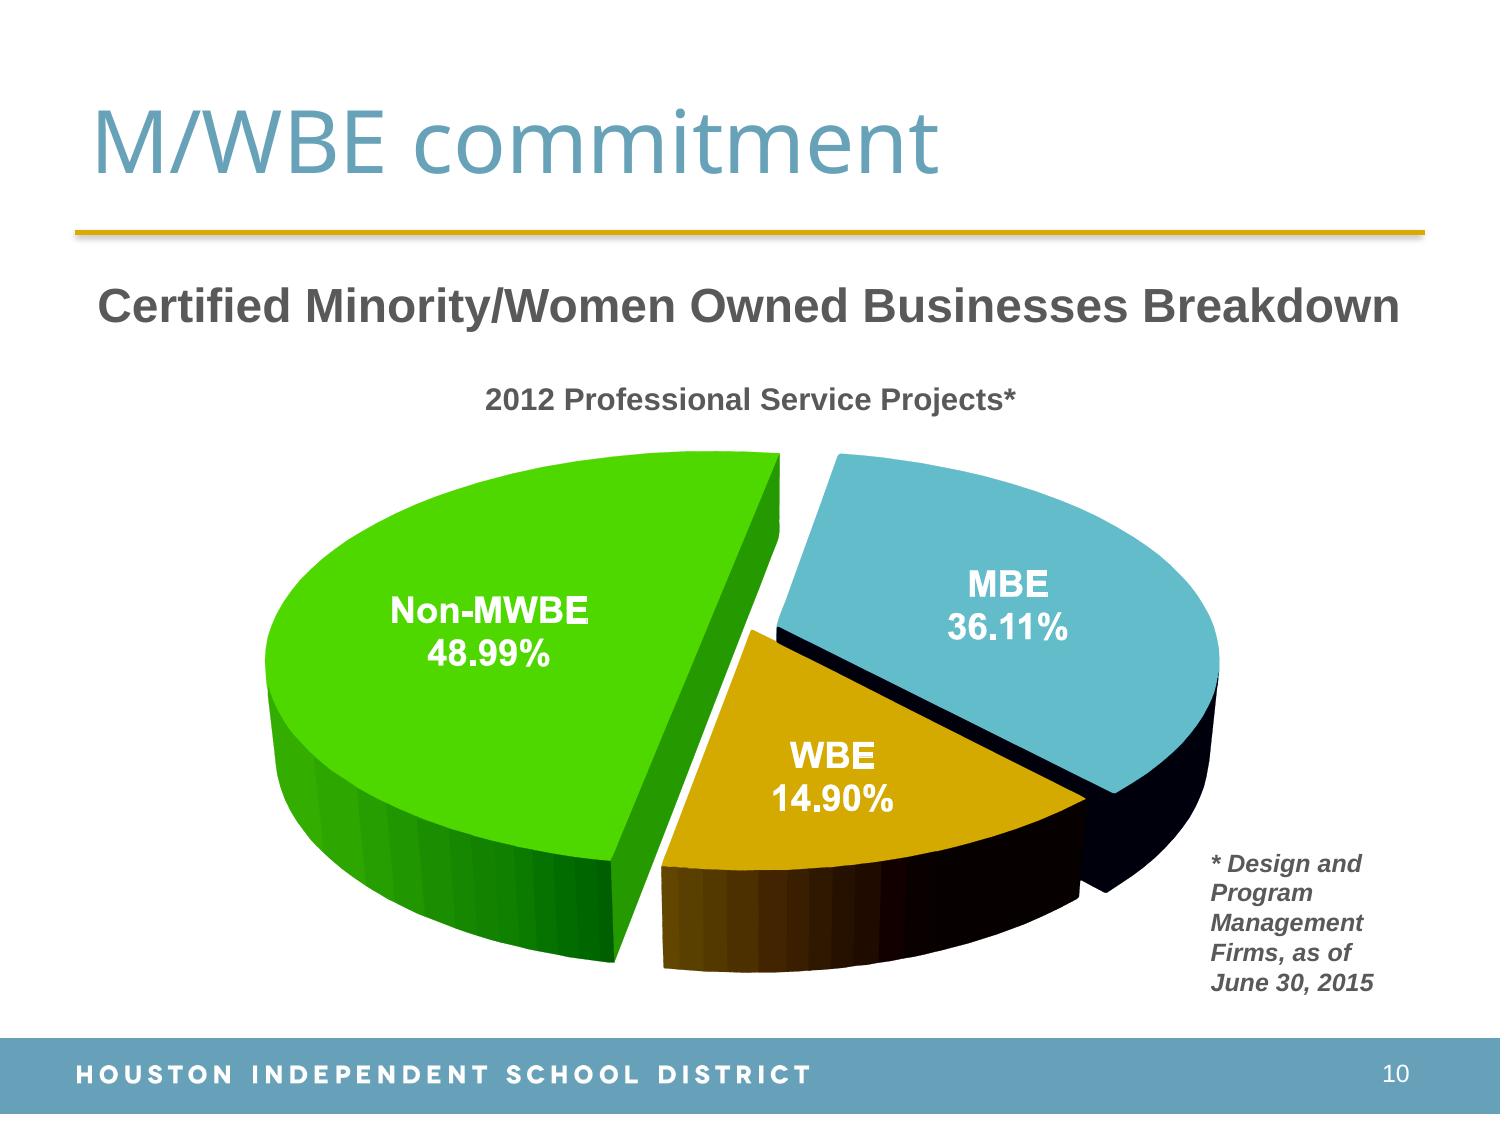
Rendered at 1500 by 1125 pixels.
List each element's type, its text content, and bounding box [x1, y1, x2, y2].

slide_number 10 [1074, 1042, 1425, 1103]
list Certified Minority/Women Owned Businesses Breakdown [75, 266, 1425, 1021]
text_box * Design and Program Management Firms, as of June 30, 2015 [1195, 839, 1449, 1034]
picture [264, 448, 1220, 973]
title M/WBE commitment [75, 45, 1425, 233]
picture [0, 1038, 1500, 1114]
text_box 2012 Professional Service Projects* [420, 372, 1082, 425]
